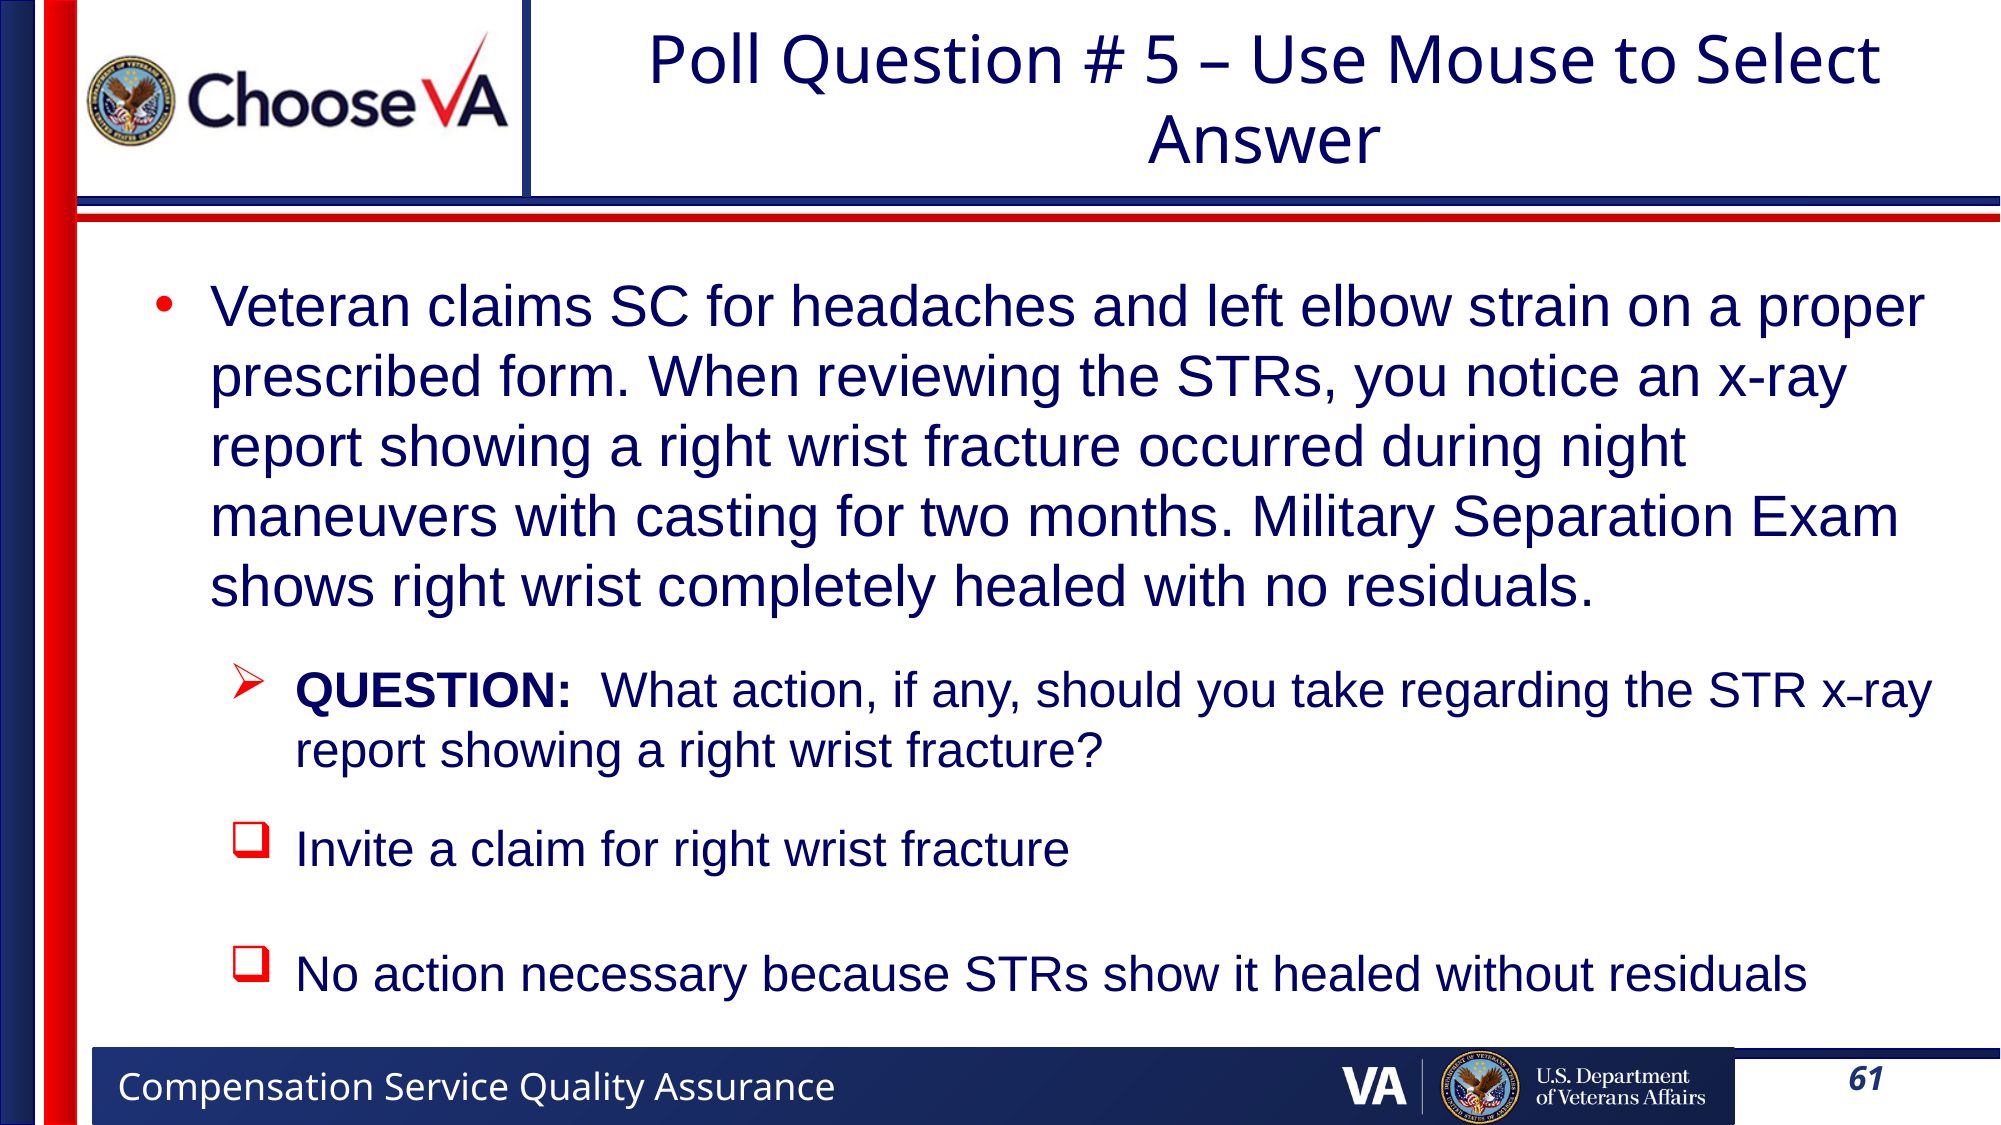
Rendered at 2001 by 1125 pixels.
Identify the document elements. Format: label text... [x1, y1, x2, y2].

slide_number 61 [1733, 1042, 2000, 1118]
picture [84, 15, 515, 157]
title Poll Question # 5 – Use Mouse to Select Answer [530, 0, 2000, 194]
picture [1342, 1049, 1705, 1125]
list Veteran claims SC for headaches and left elbow strain on a proper prescribed form. When reviewing the STRs, you notice an x-ray report showing a right wrist fracture occurred during night maneuvers with casting for two months. Military Separation Exam shows right wrist completely healed with no residuals. QUESTION: What action, if any, should you take regarding the STR x˗ray report showing a right wrist fracture? Invite a claim for right wrist fracture No action necessary because STRs show it healed without residuals [138, 260, 1952, 1043]
